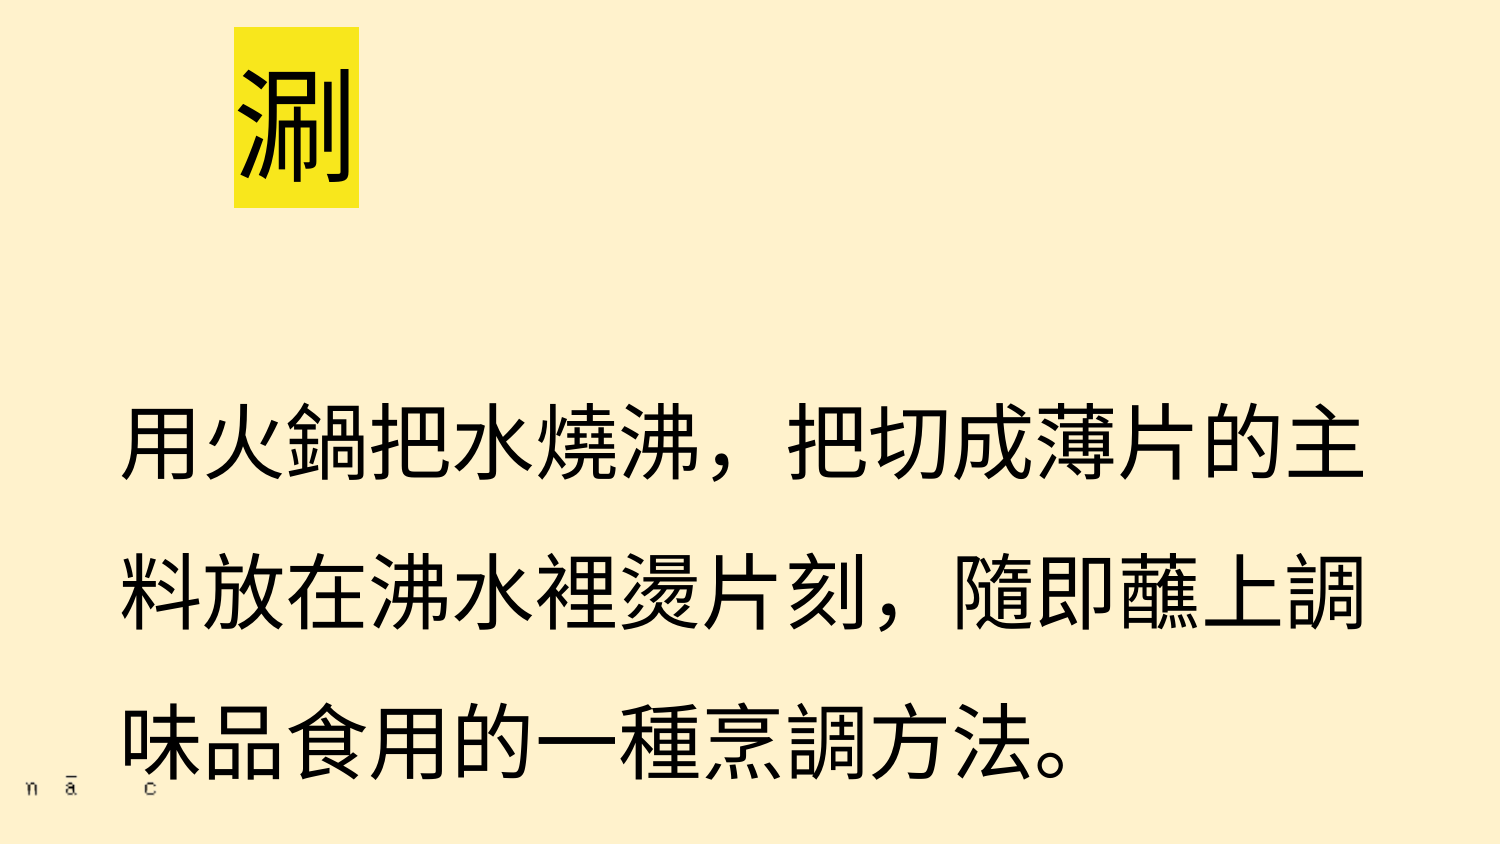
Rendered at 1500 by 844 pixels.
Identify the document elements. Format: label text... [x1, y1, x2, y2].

title 涮 [218, 32, 1500, 127]
picture [143, 774, 159, 800]
text_box 用火鍋把水燒沸，把切成薄片的主料放在沸水裡燙片刻，隨即蘸上調味品食用的一種烹調方法。 [104, 326, 1388, 819]
picture [24, 774, 40, 800]
picture [64, 774, 80, 800]
